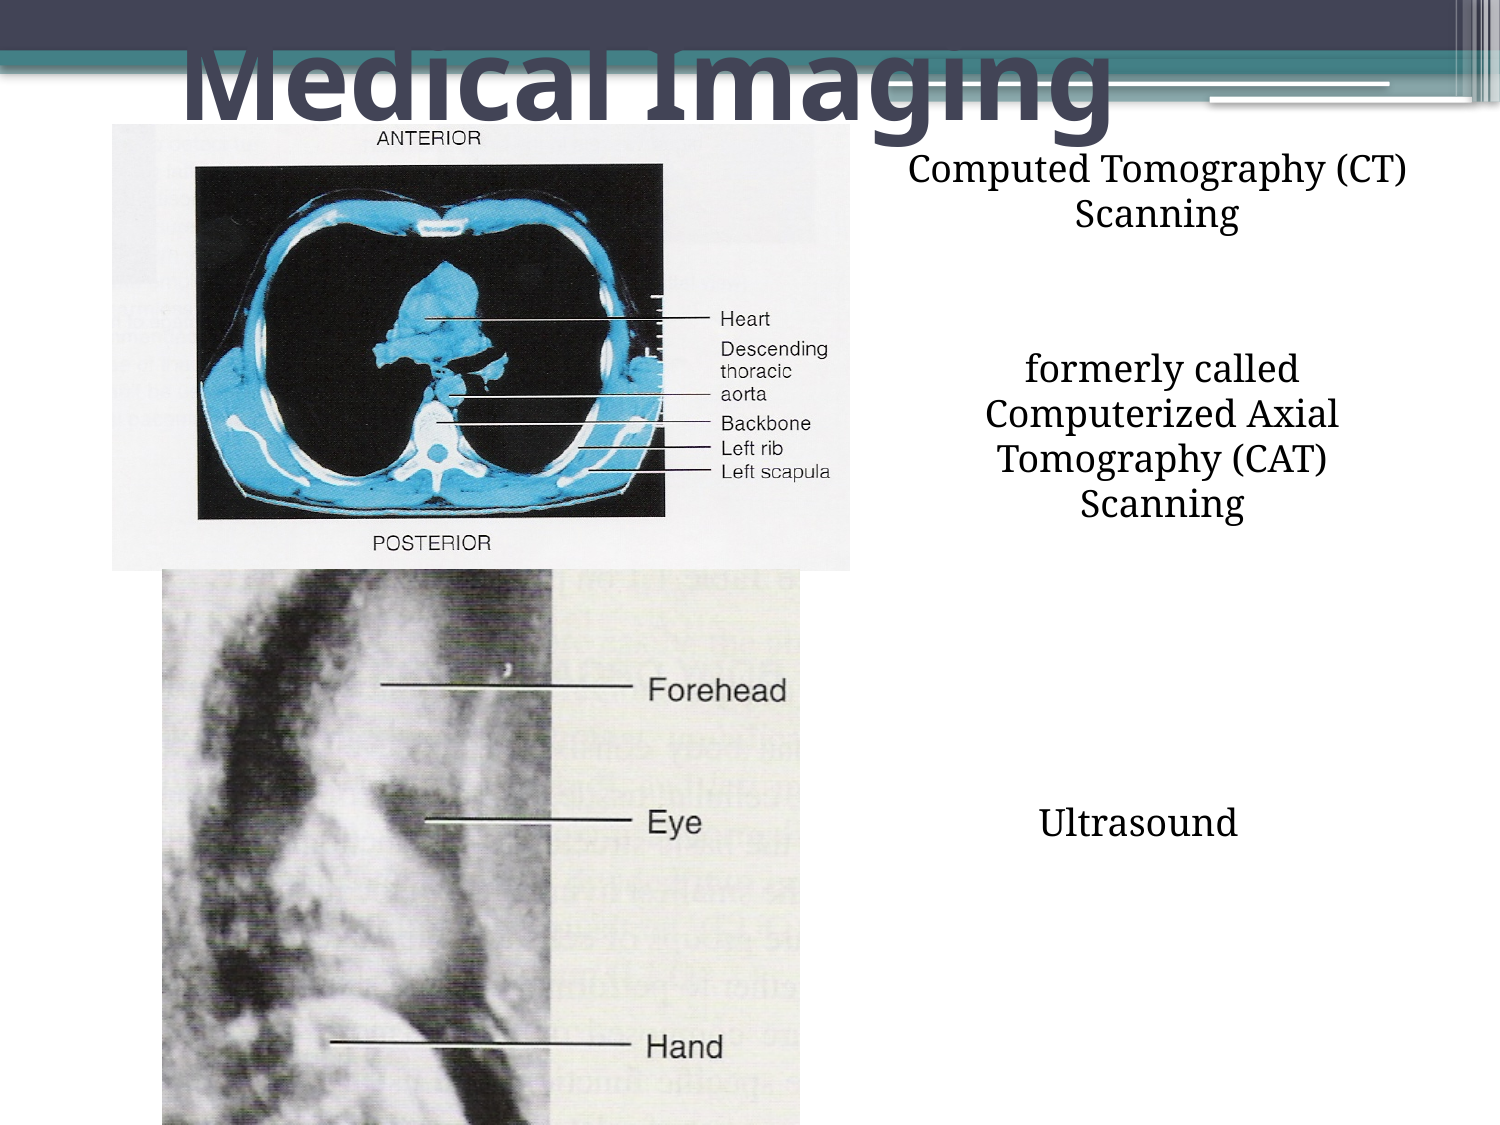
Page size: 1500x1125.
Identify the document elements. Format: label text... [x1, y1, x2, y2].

picture [112, 124, 851, 1125]
text_box Ultrasound [1023, 791, 1254, 851]
text_box formerly called Computerized Axial Tomography (CAT) Scanning [899, 337, 1425, 533]
title Medical Imaging [162, 0, 1300, 150]
text_box Computed Tomography (CT) Scanning [875, 137, 1441, 243]
